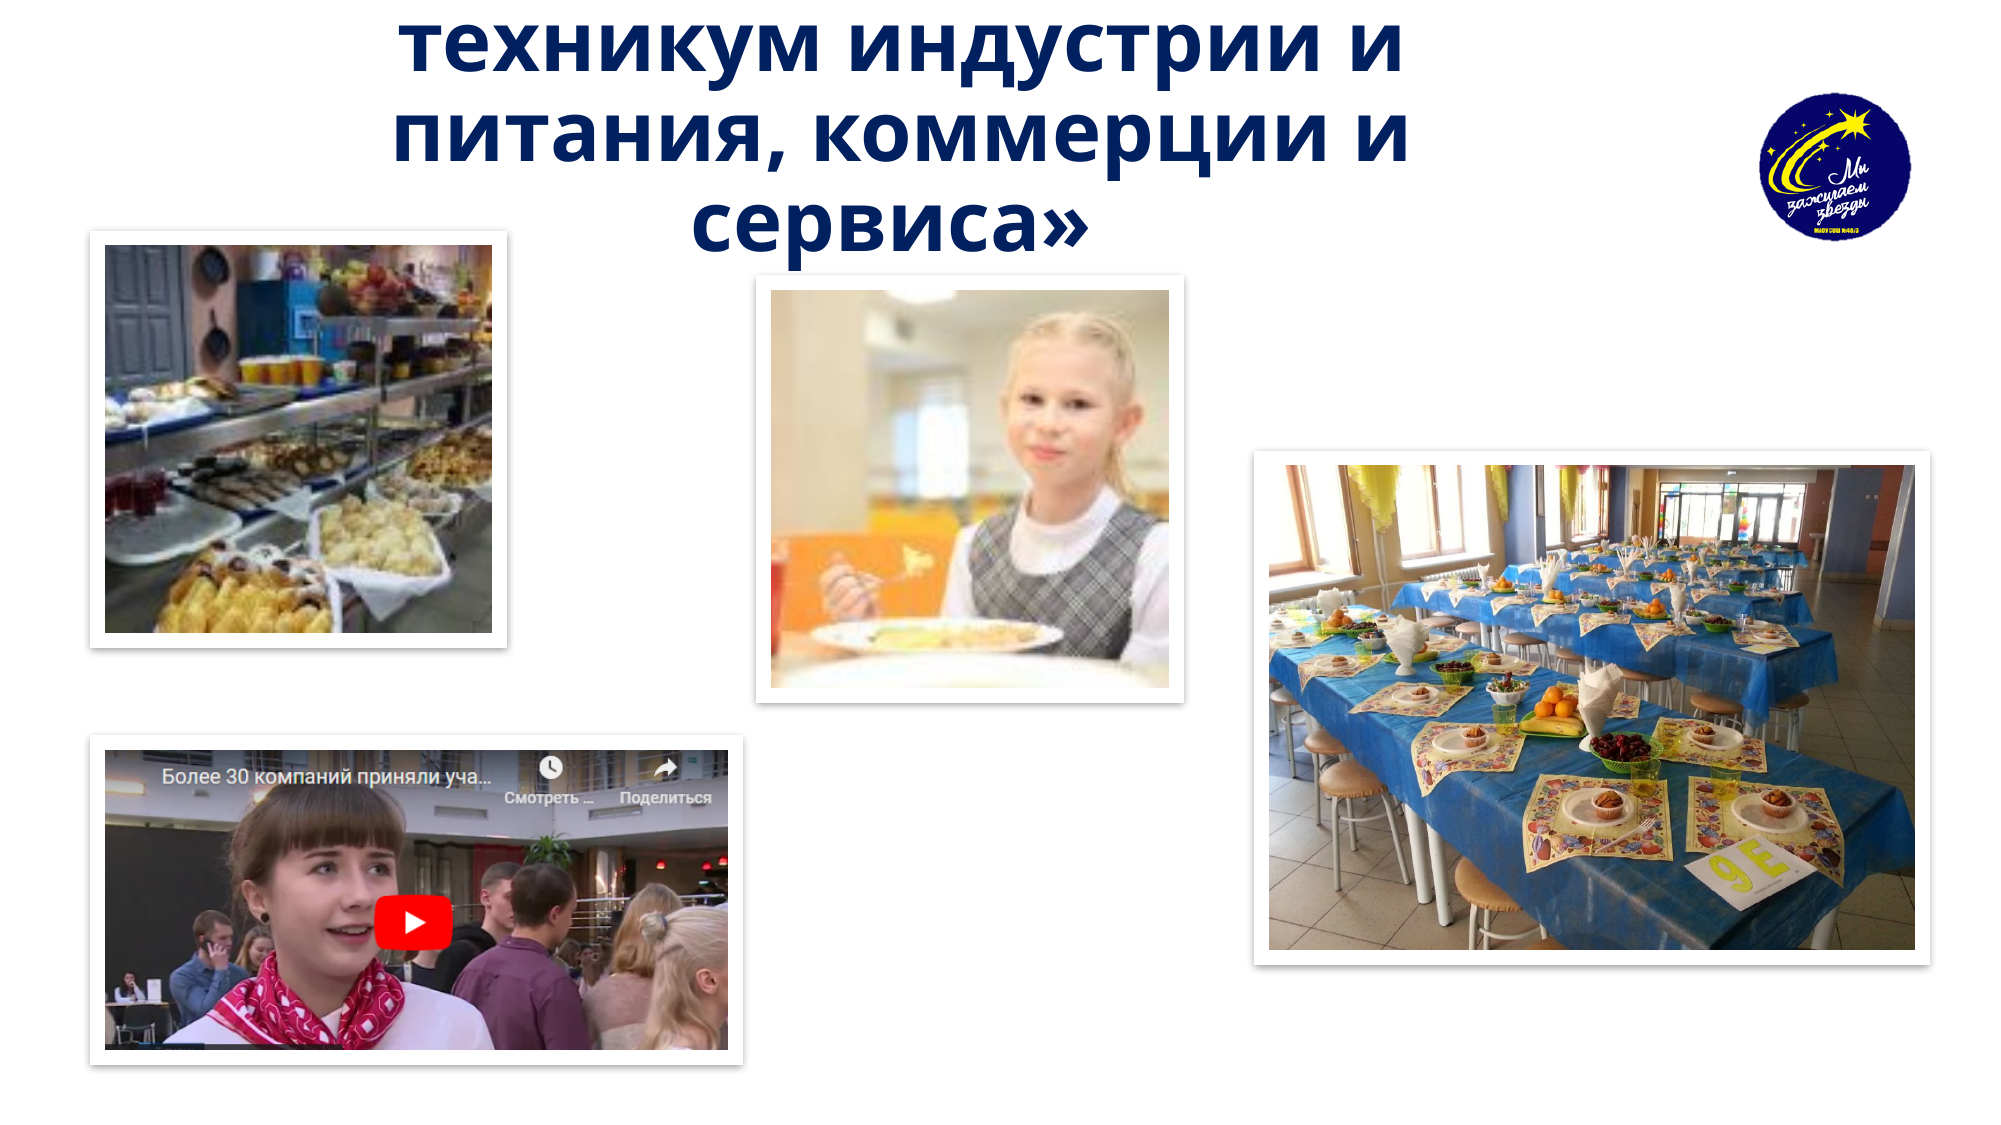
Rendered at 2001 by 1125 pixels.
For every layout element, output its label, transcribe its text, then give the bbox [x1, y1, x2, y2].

picture [104, 245, 493, 633]
title ГАПОУ ТО «Тюменский техникум индустрии и питания, коммерции и сервиса» [195, 78, 1609, 395]
picture [104, 749, 729, 1051]
picture [770, 289, 1170, 689]
picture [1268, 465, 1916, 950]
picture [1751, 87, 1916, 246]
